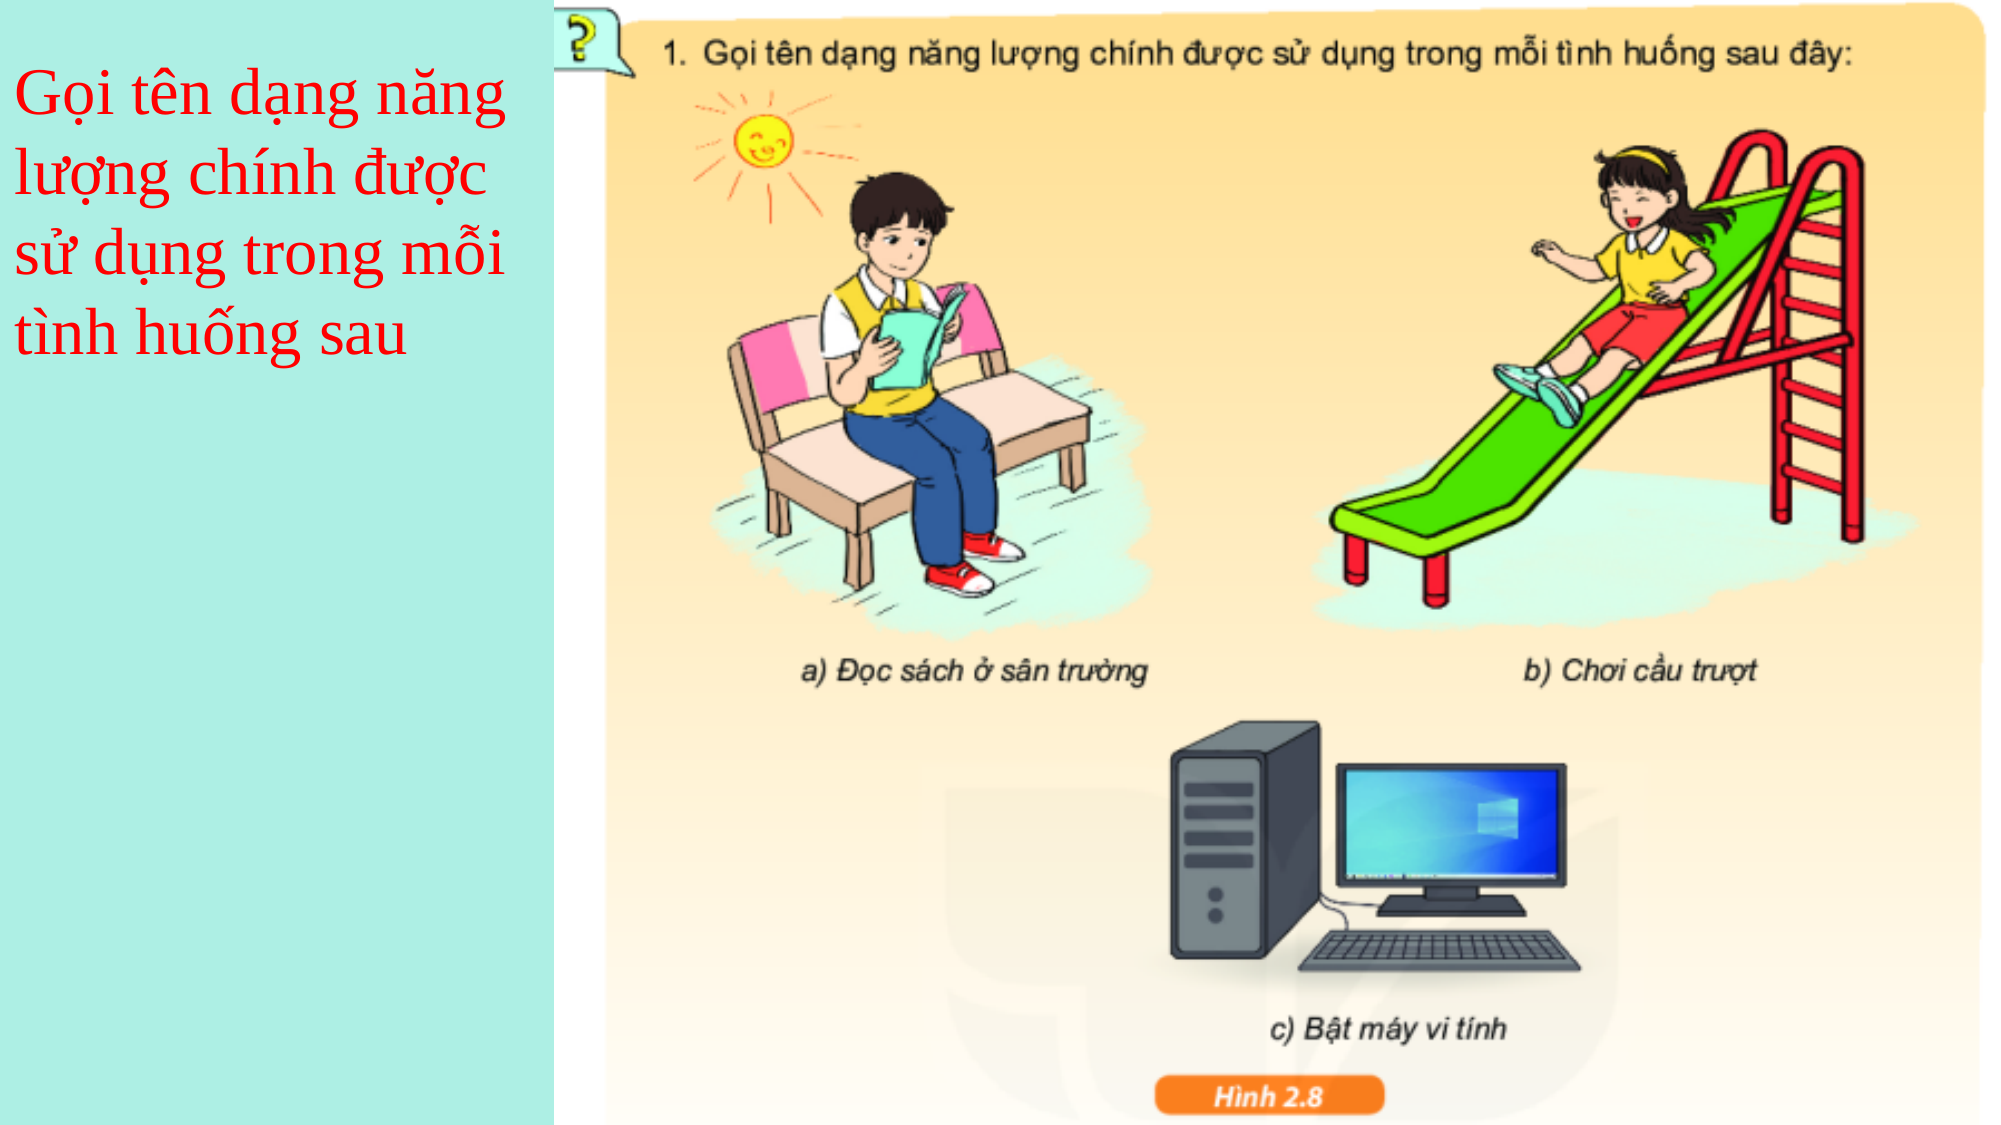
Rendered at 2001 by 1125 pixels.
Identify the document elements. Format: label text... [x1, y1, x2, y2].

text_box Gọi tên dạng năng lượng chính được sử dụng trong mỗi tình huống sau [0, 40, 554, 375]
picture [554, 0, 2000, 1125]
